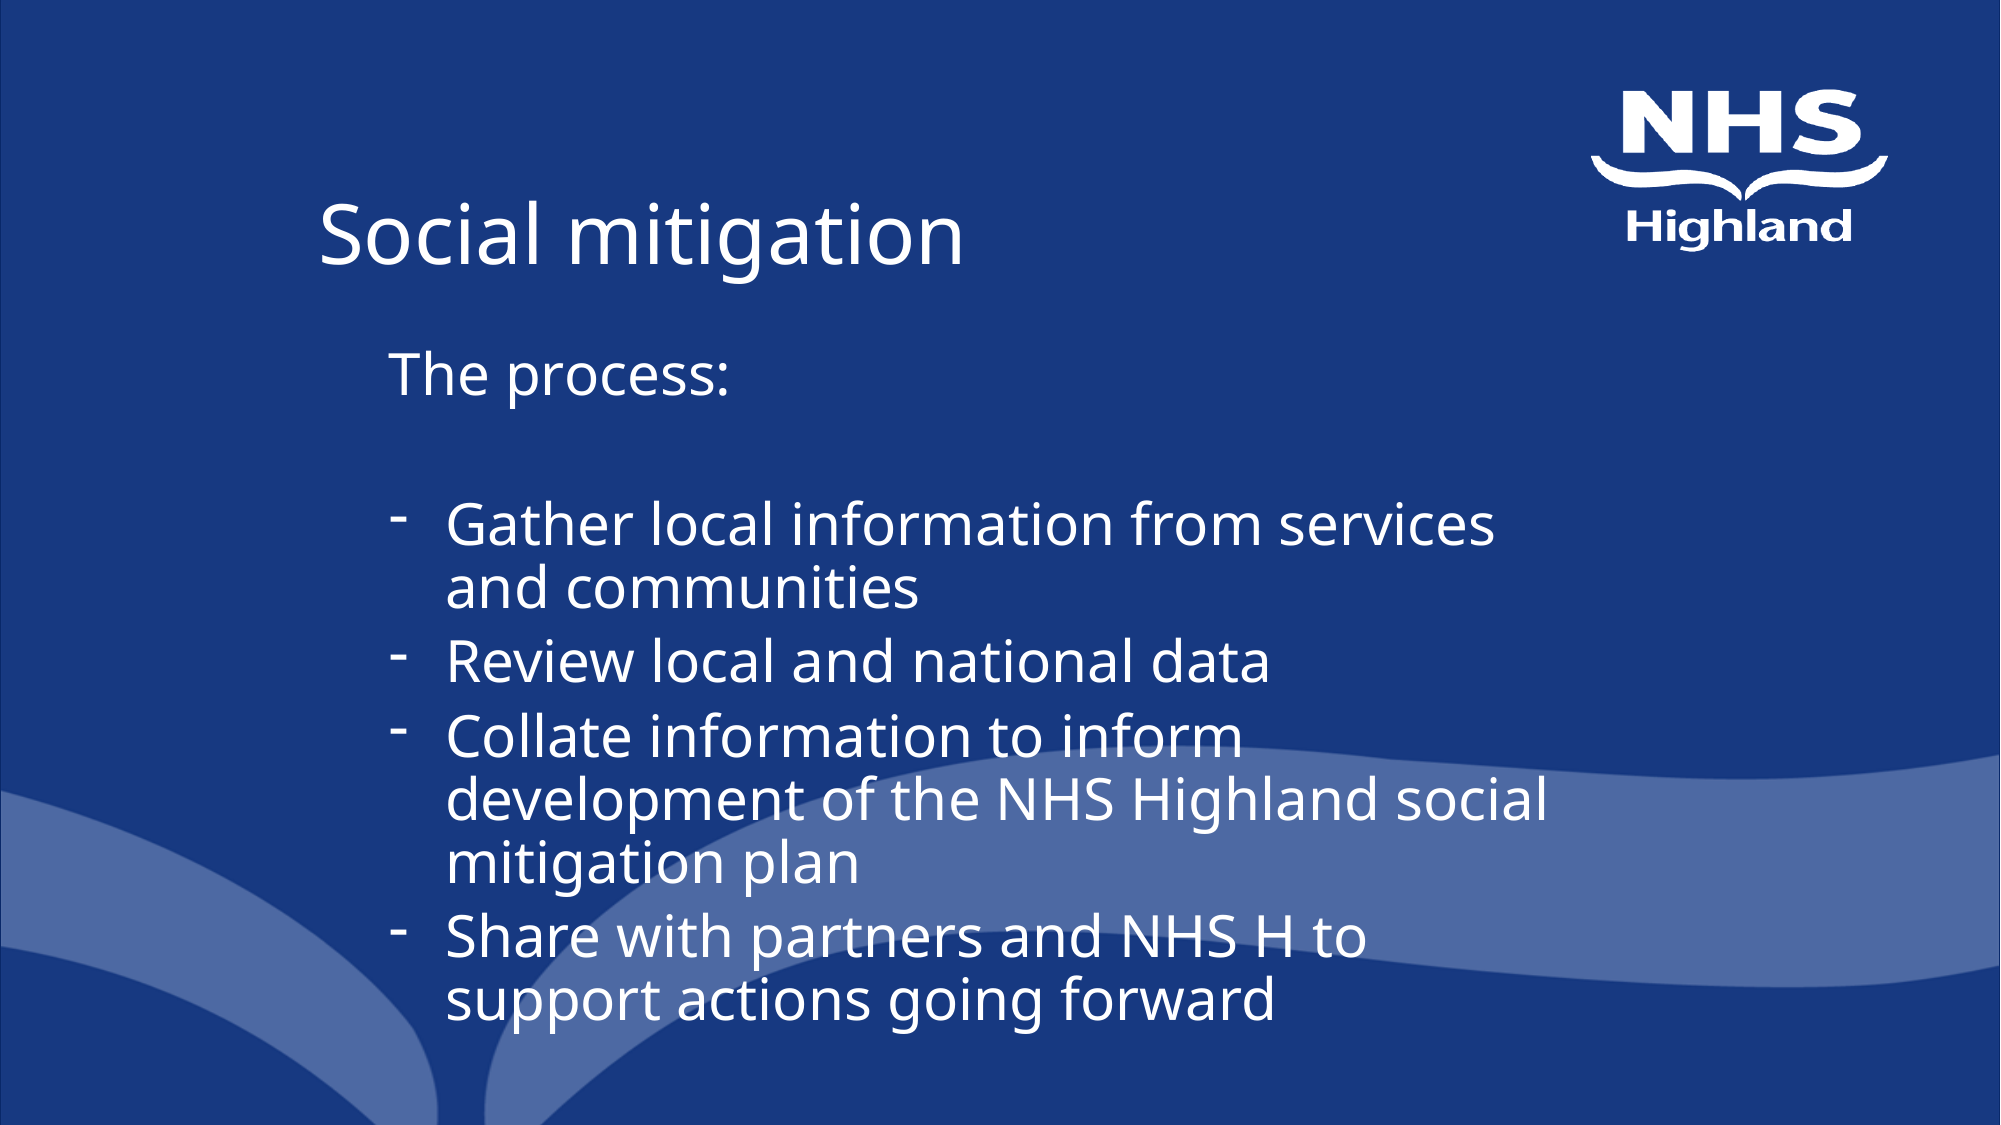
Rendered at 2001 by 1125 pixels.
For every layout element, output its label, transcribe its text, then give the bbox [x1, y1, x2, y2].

title Social mitigation [303, 137, 1451, 325]
list The process: Gather local information from services and communities Review local and national data Collate information to inform development of the NHS Highland social mitigation plan Share with partners and NHS H to support actions going forward [373, 338, 1603, 1059]
